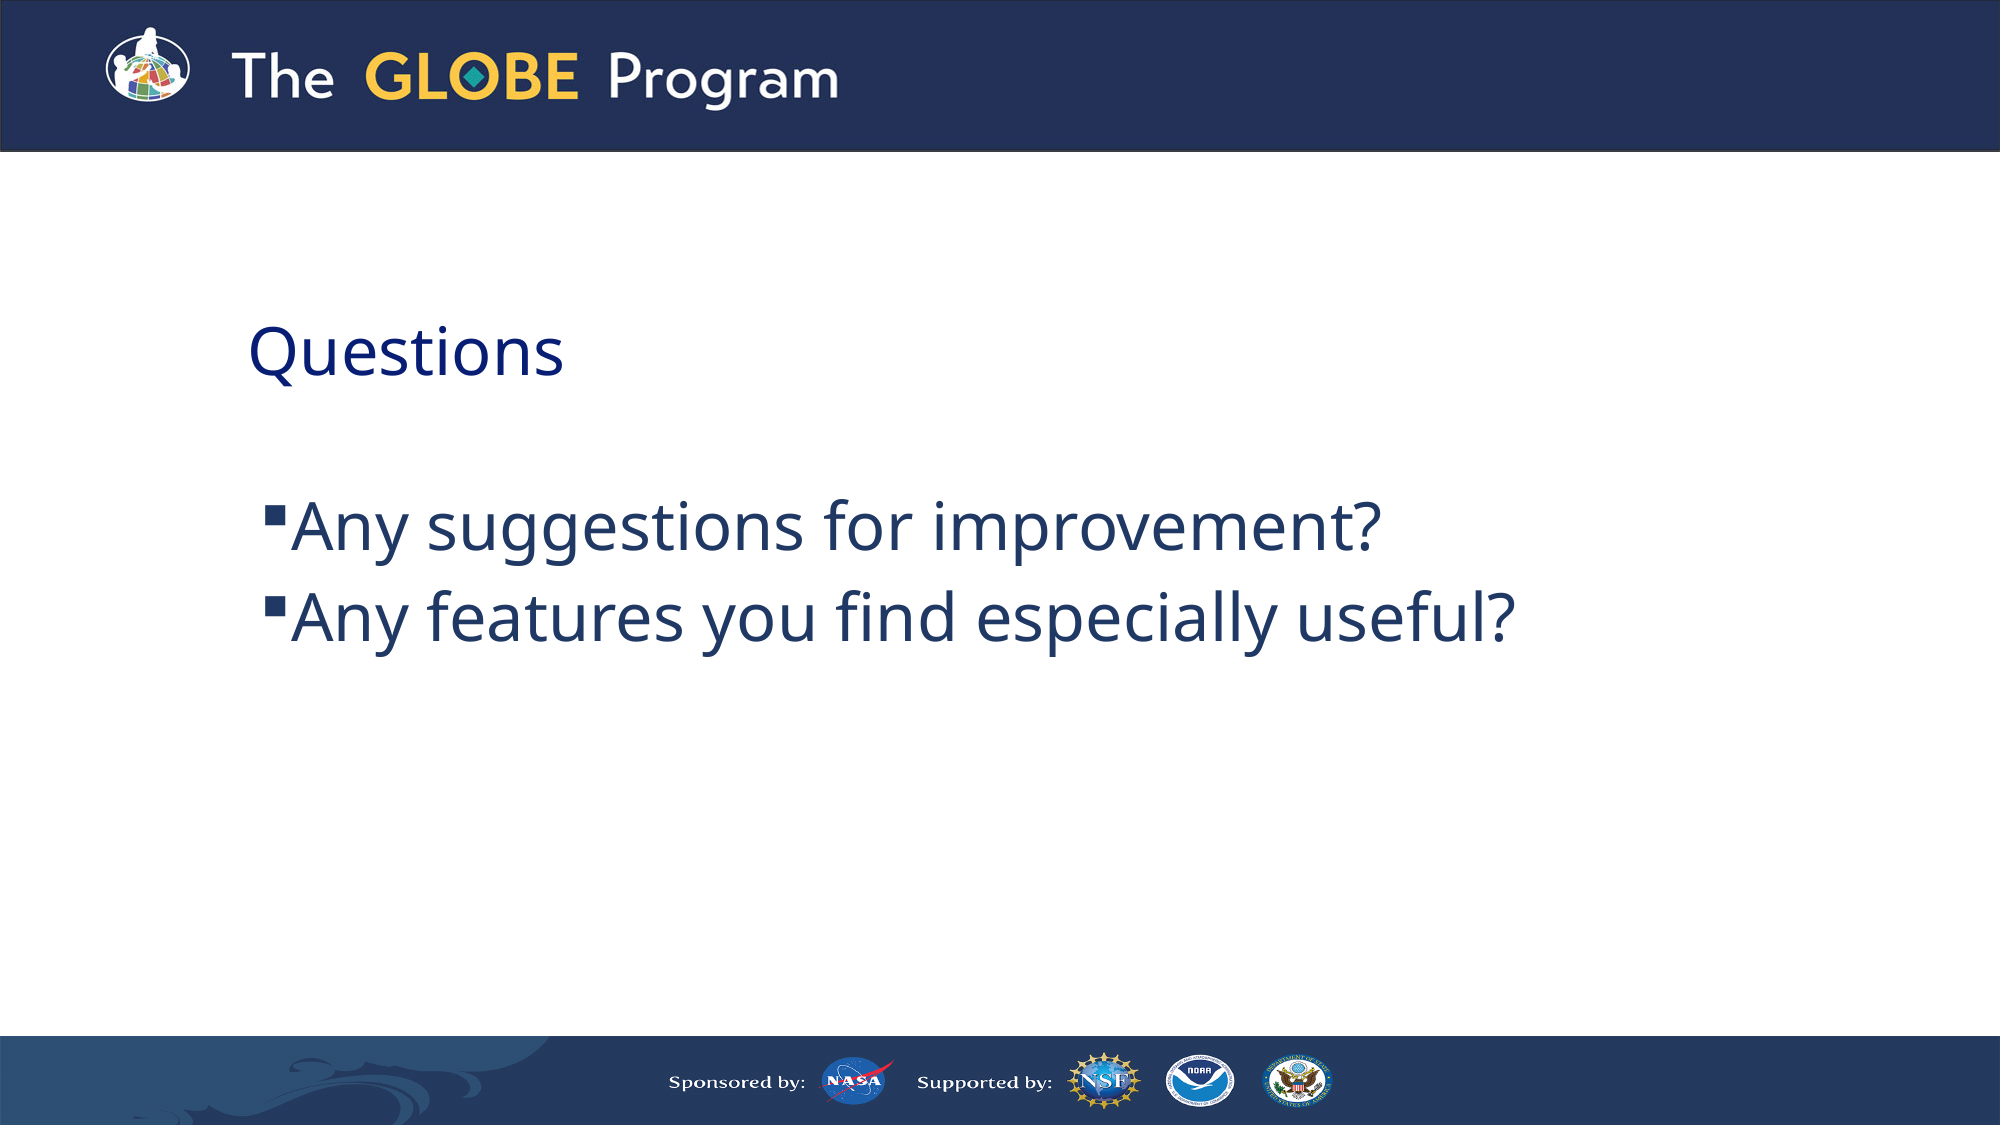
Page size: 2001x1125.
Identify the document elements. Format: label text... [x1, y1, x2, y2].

picture [0, 1036, 2000, 1125]
list Any suggestions for improvement? Any features you find especially useful? [244, 485, 1756, 846]
title Questions [232, 243, 1508, 398]
picture [0, 0, 2000, 152]
